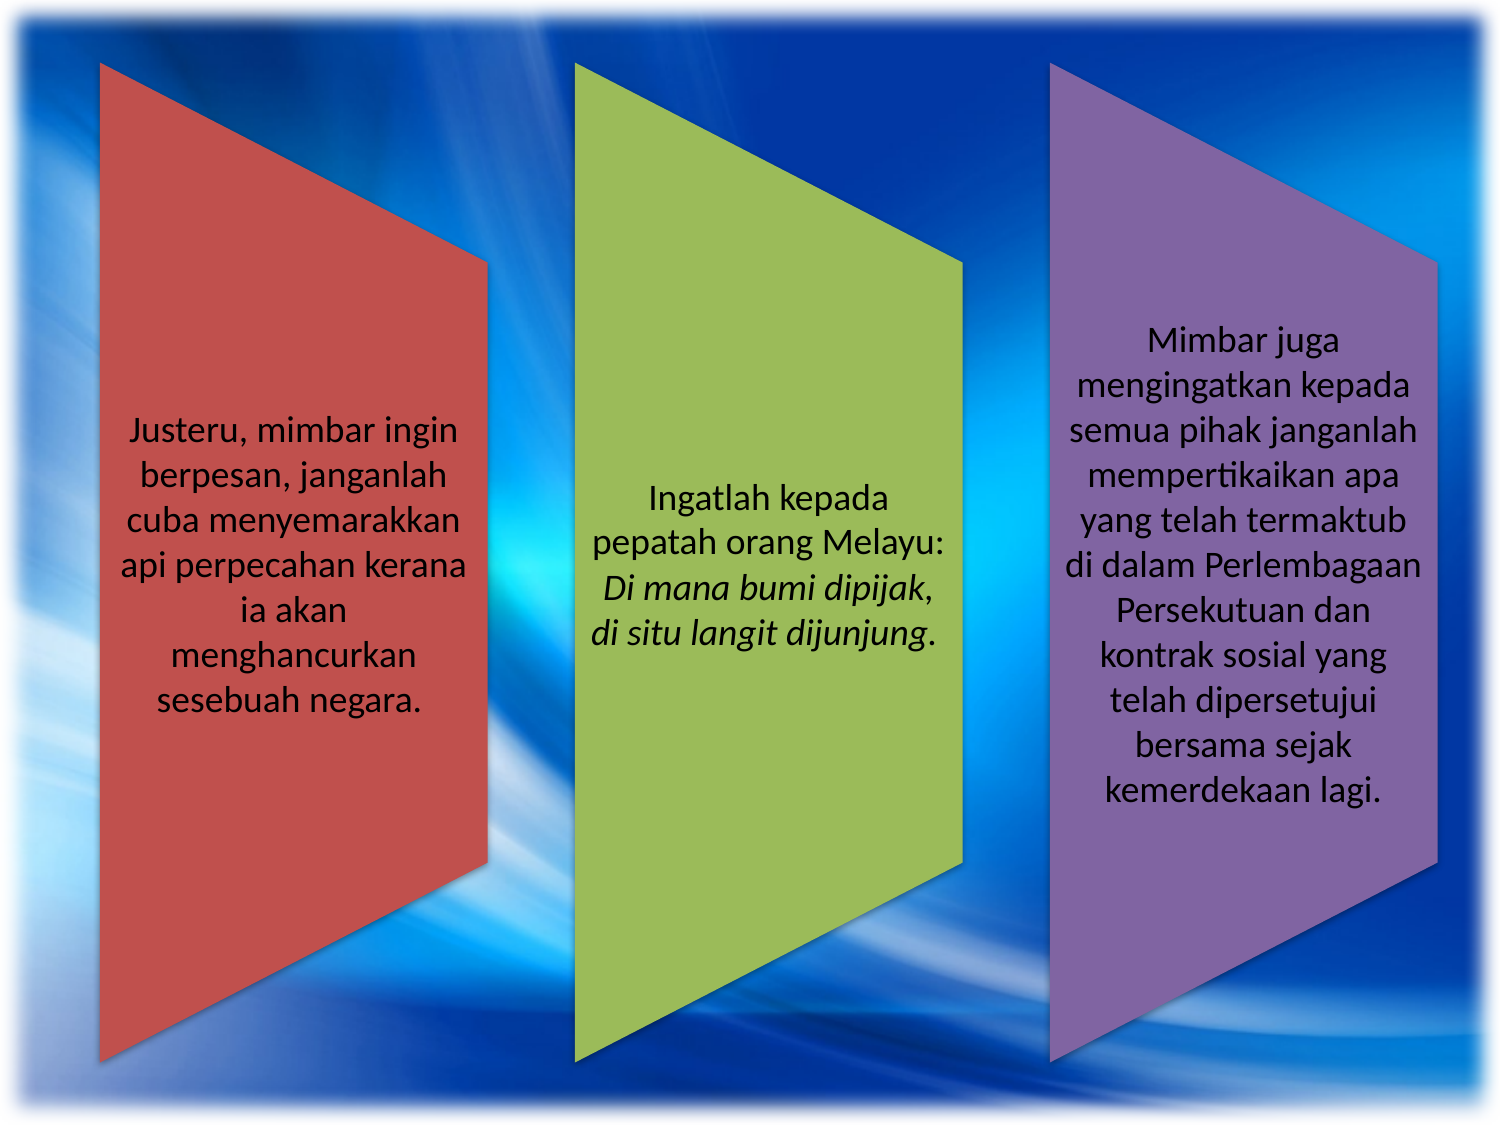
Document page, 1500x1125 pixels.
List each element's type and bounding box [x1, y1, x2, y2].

text_box [99, 62, 1438, 1063]
picture [0, 0, 1500, 1125]
